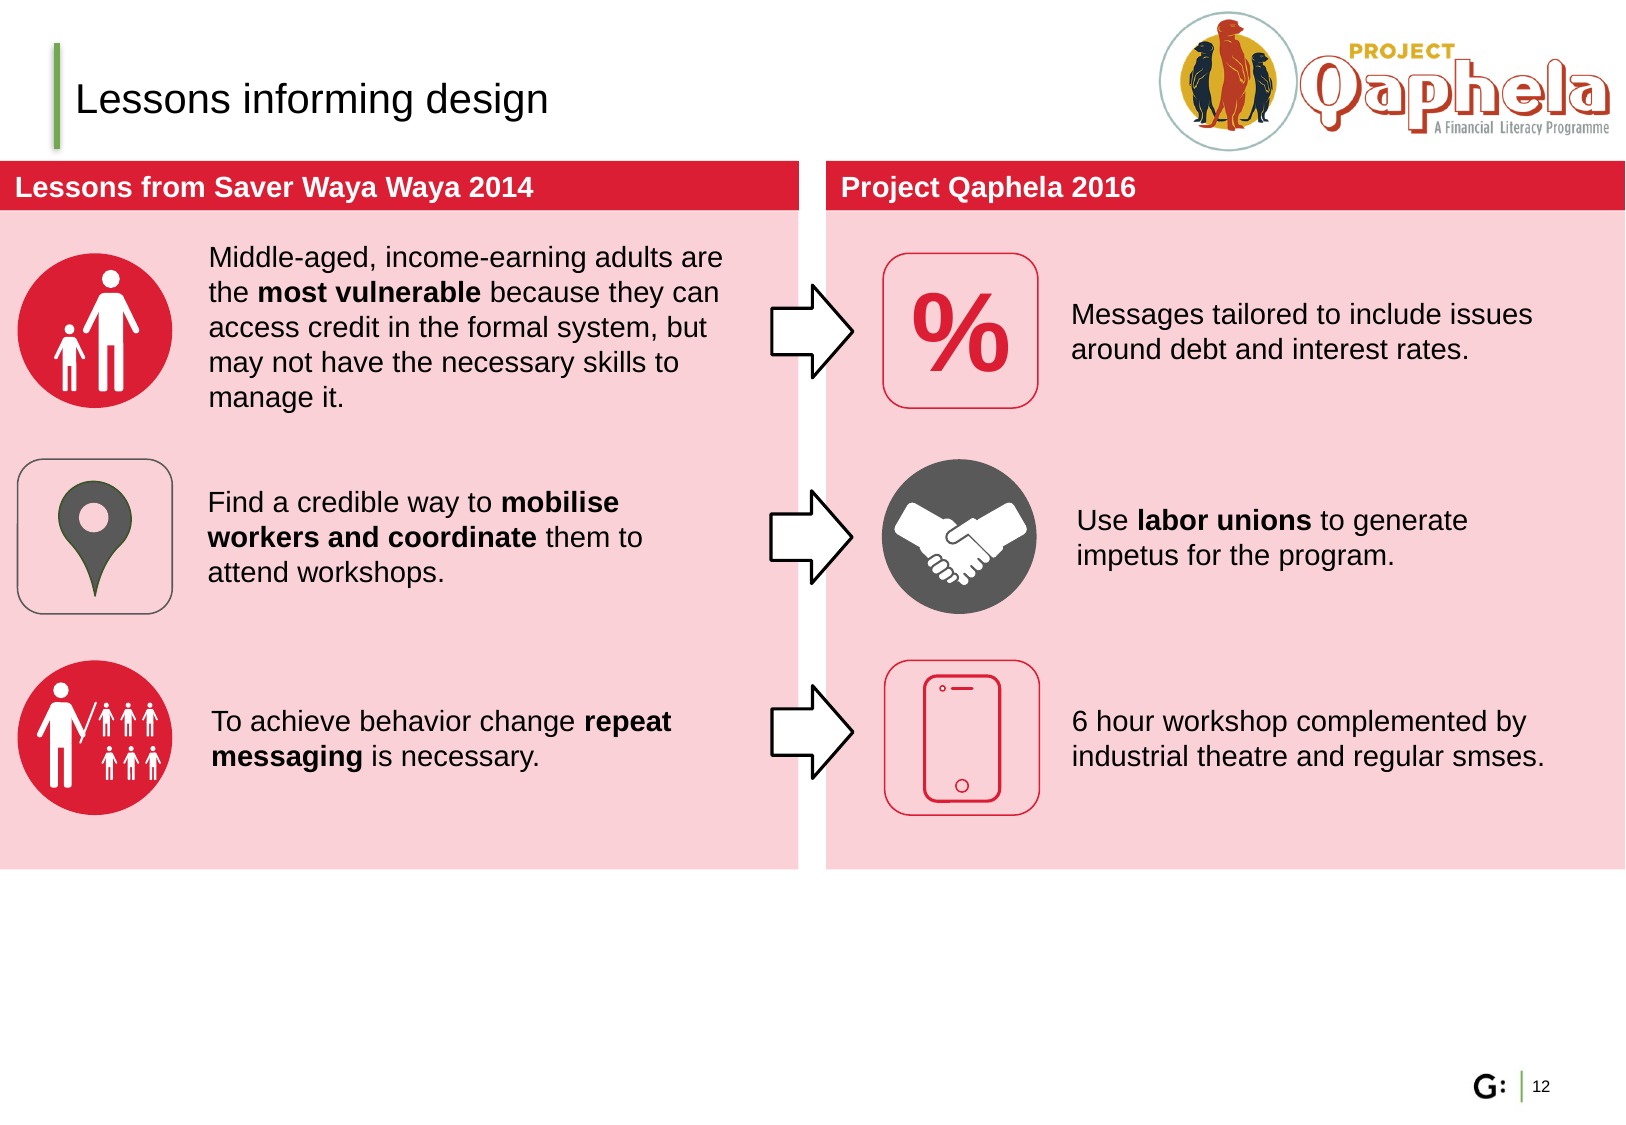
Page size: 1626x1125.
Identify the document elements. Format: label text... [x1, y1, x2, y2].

slide_number 12 [1532, 1076, 1620, 1097]
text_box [17, 230, 1605, 424]
text_box [824, 209, 1625, 872]
text_box [0, 209, 801, 872]
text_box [17, 660, 1576, 816]
picture [1469, 1067, 1537, 1112]
text_box Lessons from Saver Waya Waya 2014 [0, 160, 799, 211]
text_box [17, 458, 1563, 615]
text_box Project Qaphela 2016 [826, 160, 1625, 211]
picture [1154, 7, 1616, 155]
title Lessons informing design [60, 44, 1149, 149]
